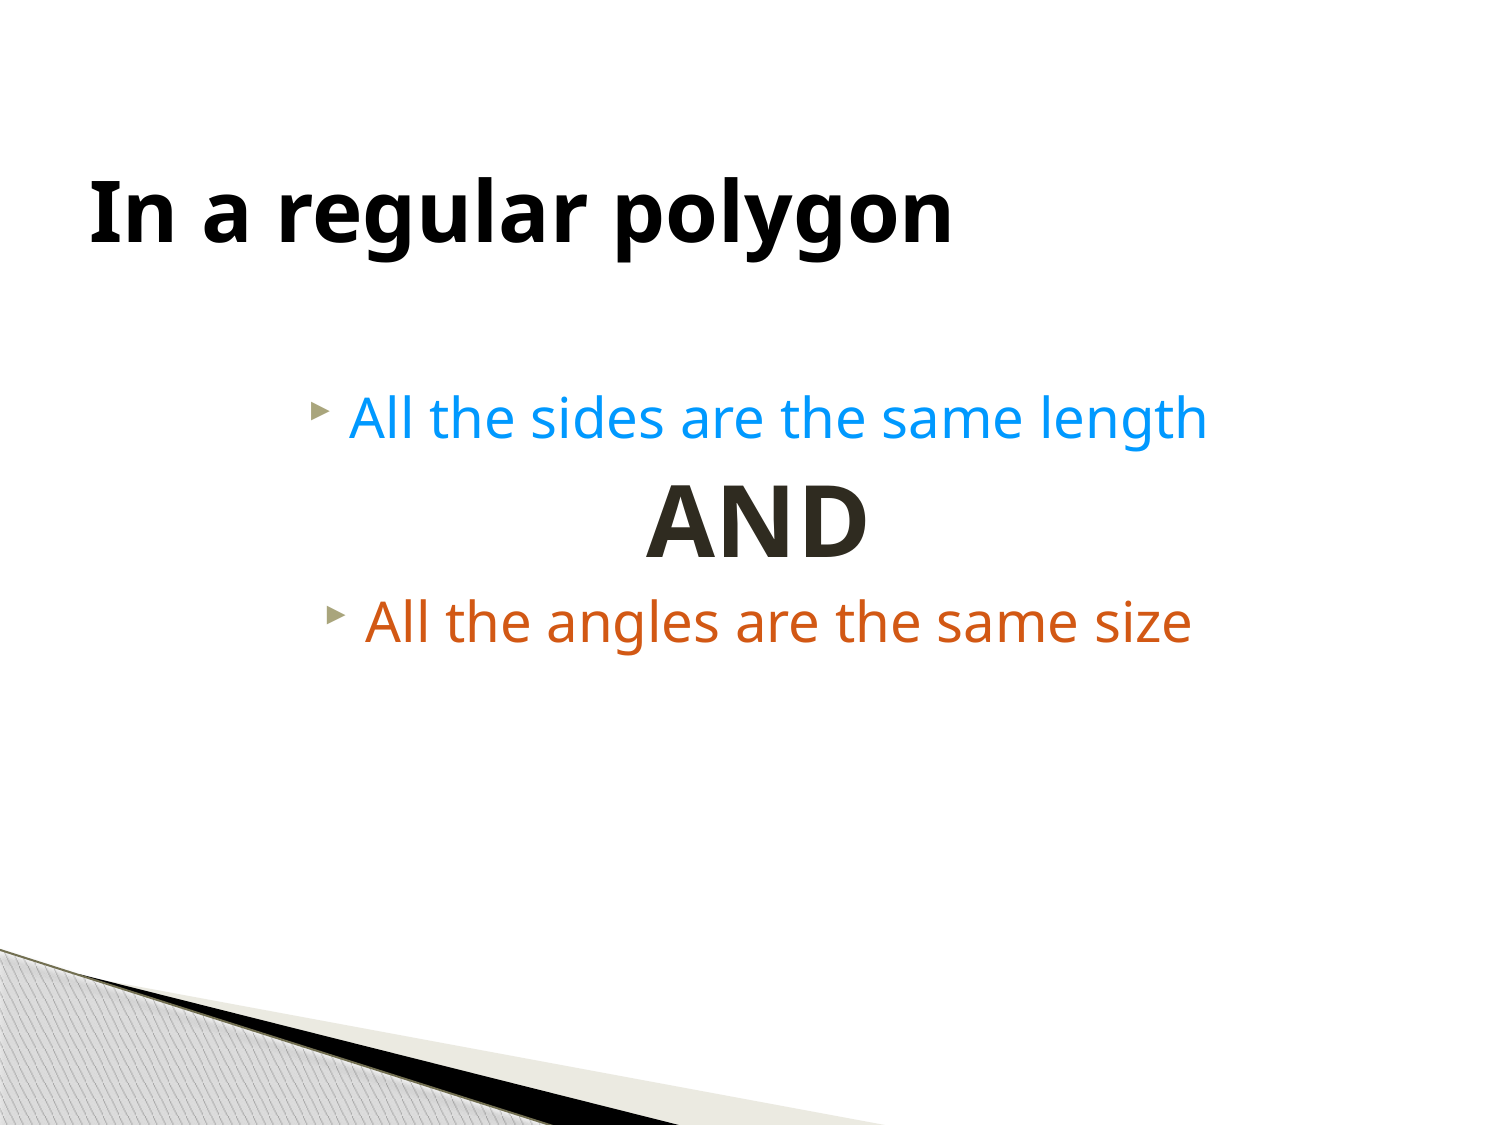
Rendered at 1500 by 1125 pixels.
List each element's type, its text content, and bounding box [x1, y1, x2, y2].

title In a regular polygon [75, 114, 1425, 303]
list All the sides are the same length AND All the angles are the same size [75, 303, 1425, 1042]
